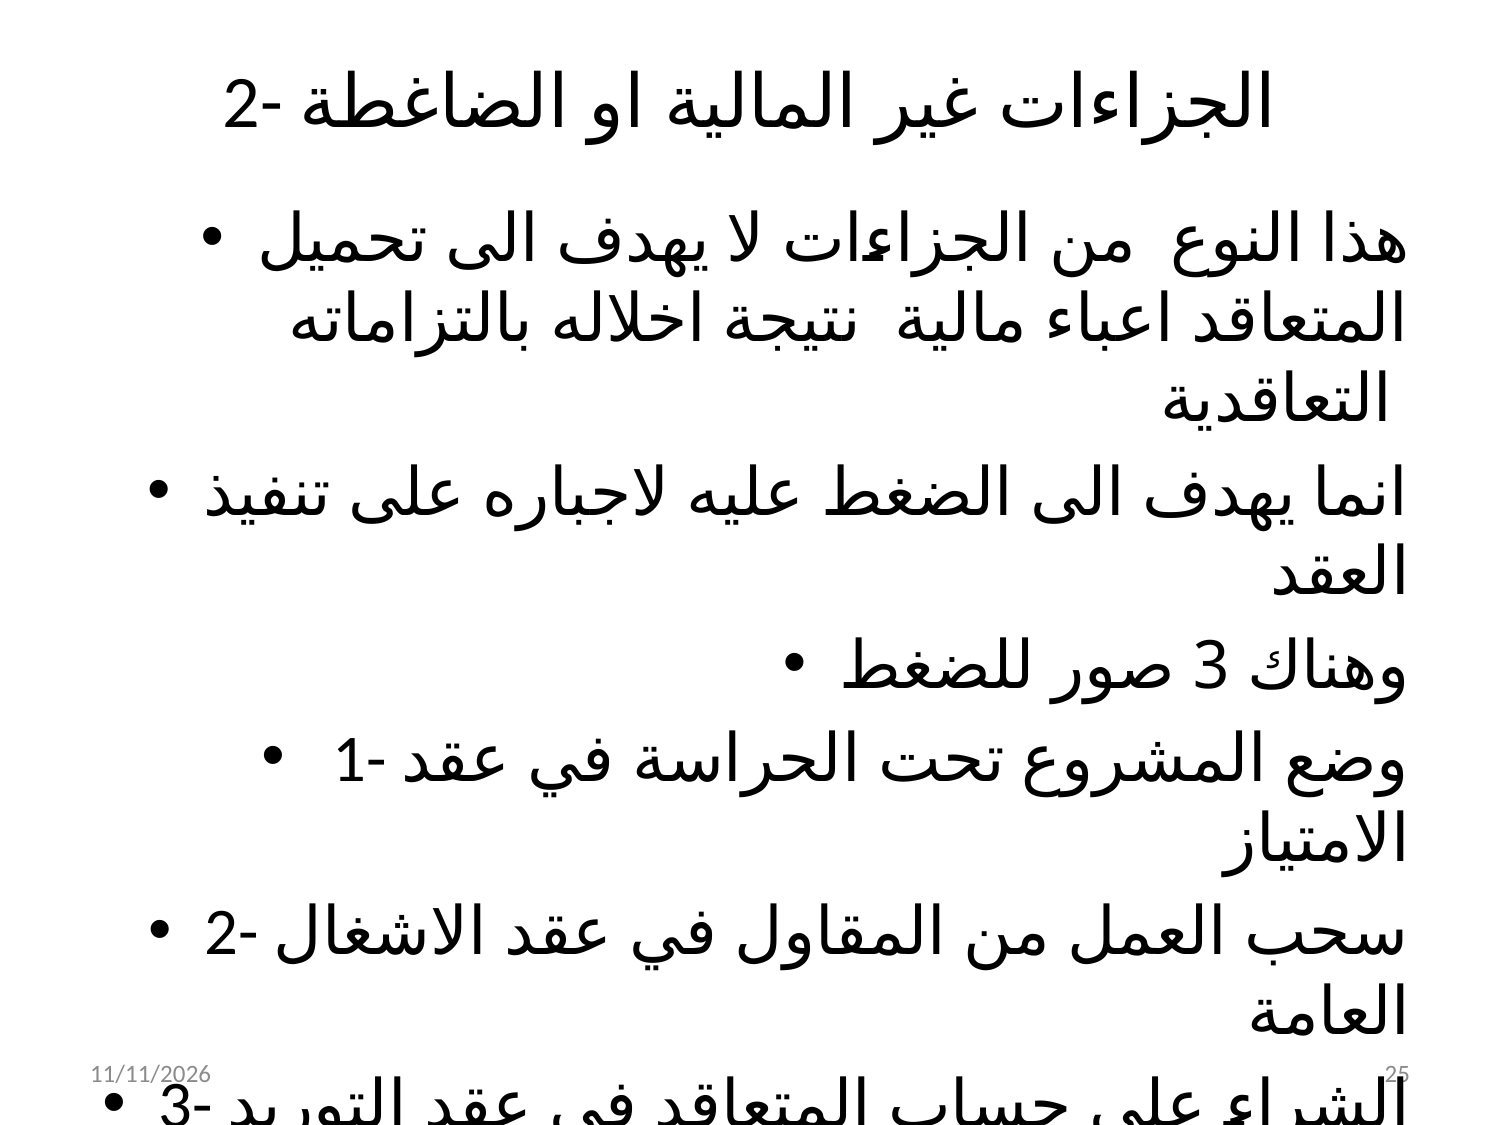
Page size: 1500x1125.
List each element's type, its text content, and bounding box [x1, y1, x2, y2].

title 2- الجزاءات غير المالية او الضاغطة [75, 45, 1425, 150]
slide_number 25 [1074, 1042, 1425, 1103]
list هذا النوع من الجزاءات لا يهدف الى تحميل المتعاقد اعباء مالية نتيجة اخلاله بالتزاماته التعاقدية انما يهدف الى الضغط عليه لاجباره على تنفيذ العقد وهناك 3 صور للضغط 1- وضع المشروع تحت الحراسة في عقد الامتياز 2- سحب العمل من المقاول في عقد الاشغال العامة 3- الشراء على حساب المتعاقد في عقد التوريد 4- وضع المقاول في القائمة السوداء [75, 187, 1425, 1005]
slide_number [75, 1042, 425, 1103]
